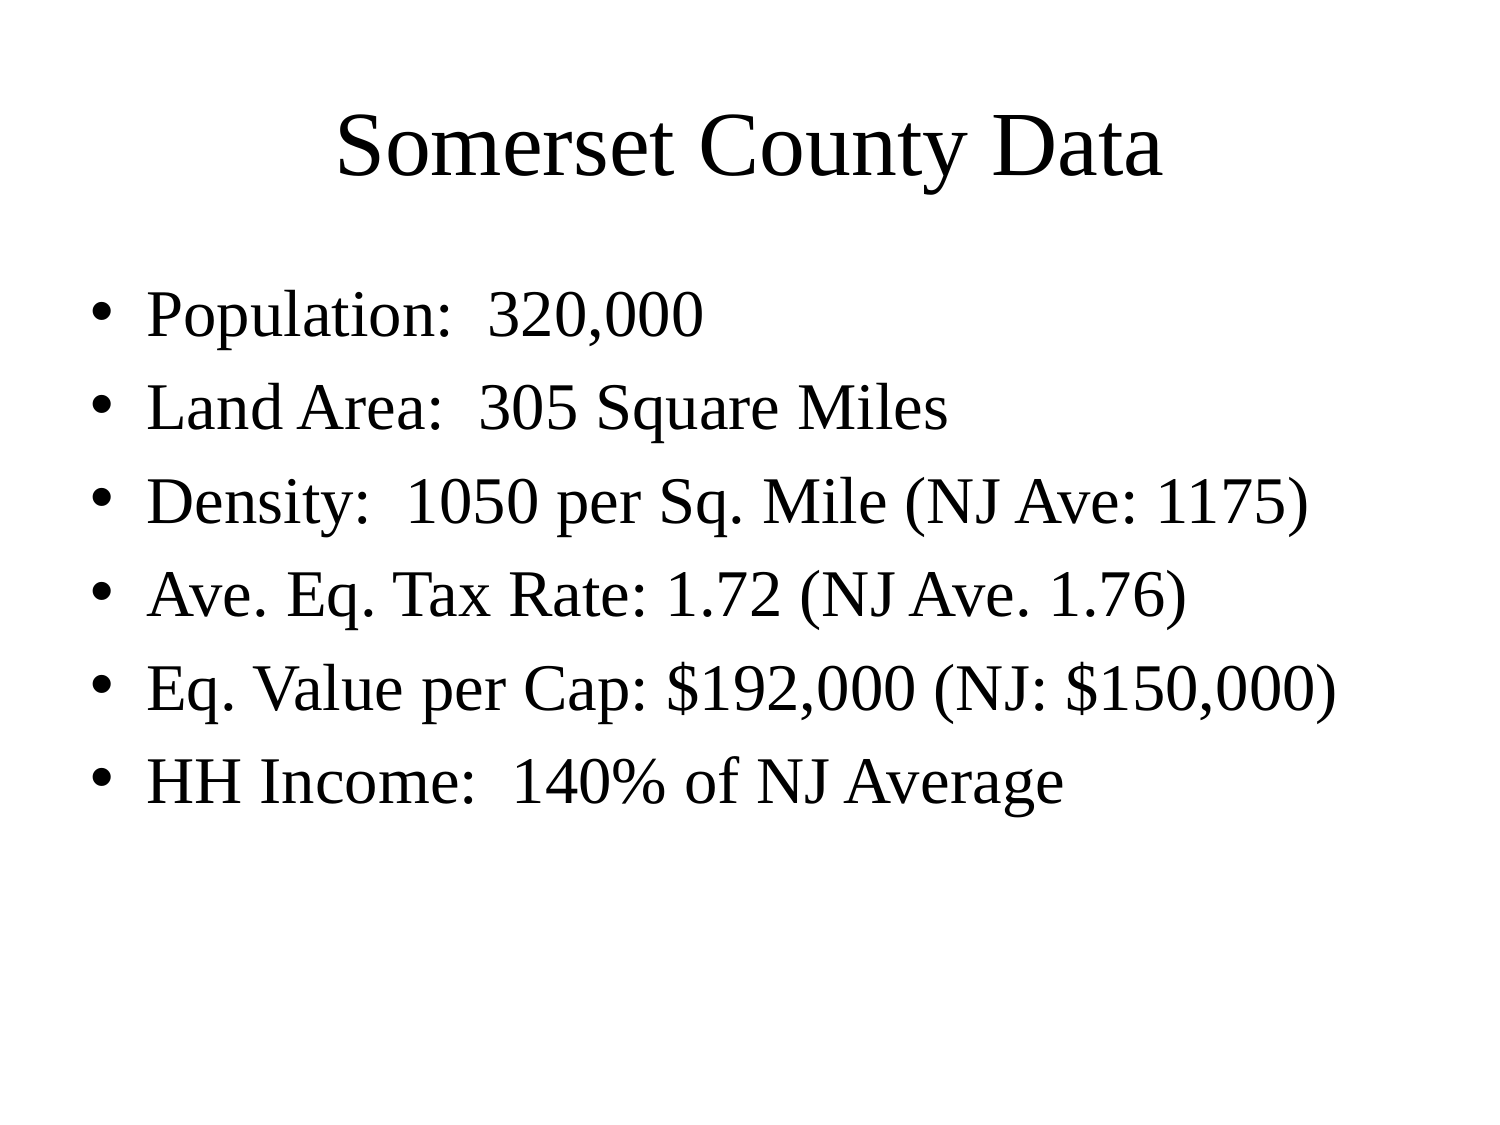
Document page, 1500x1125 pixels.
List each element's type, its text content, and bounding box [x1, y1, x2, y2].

title Somerset County Data [74, 44, 1426, 233]
list Population: 320,000 Land Area: 305 Square Miles Density: 1050 per Sq. Mile (NJ Ave: 1175) Ave. Eq. Tax Rate: 1.72 (NJ Ave. 1.76) Eq. Value per Cap: $192,000 (NJ: $150,000) HH Income: 140% of NJ Average [74, 262, 1426, 1006]
